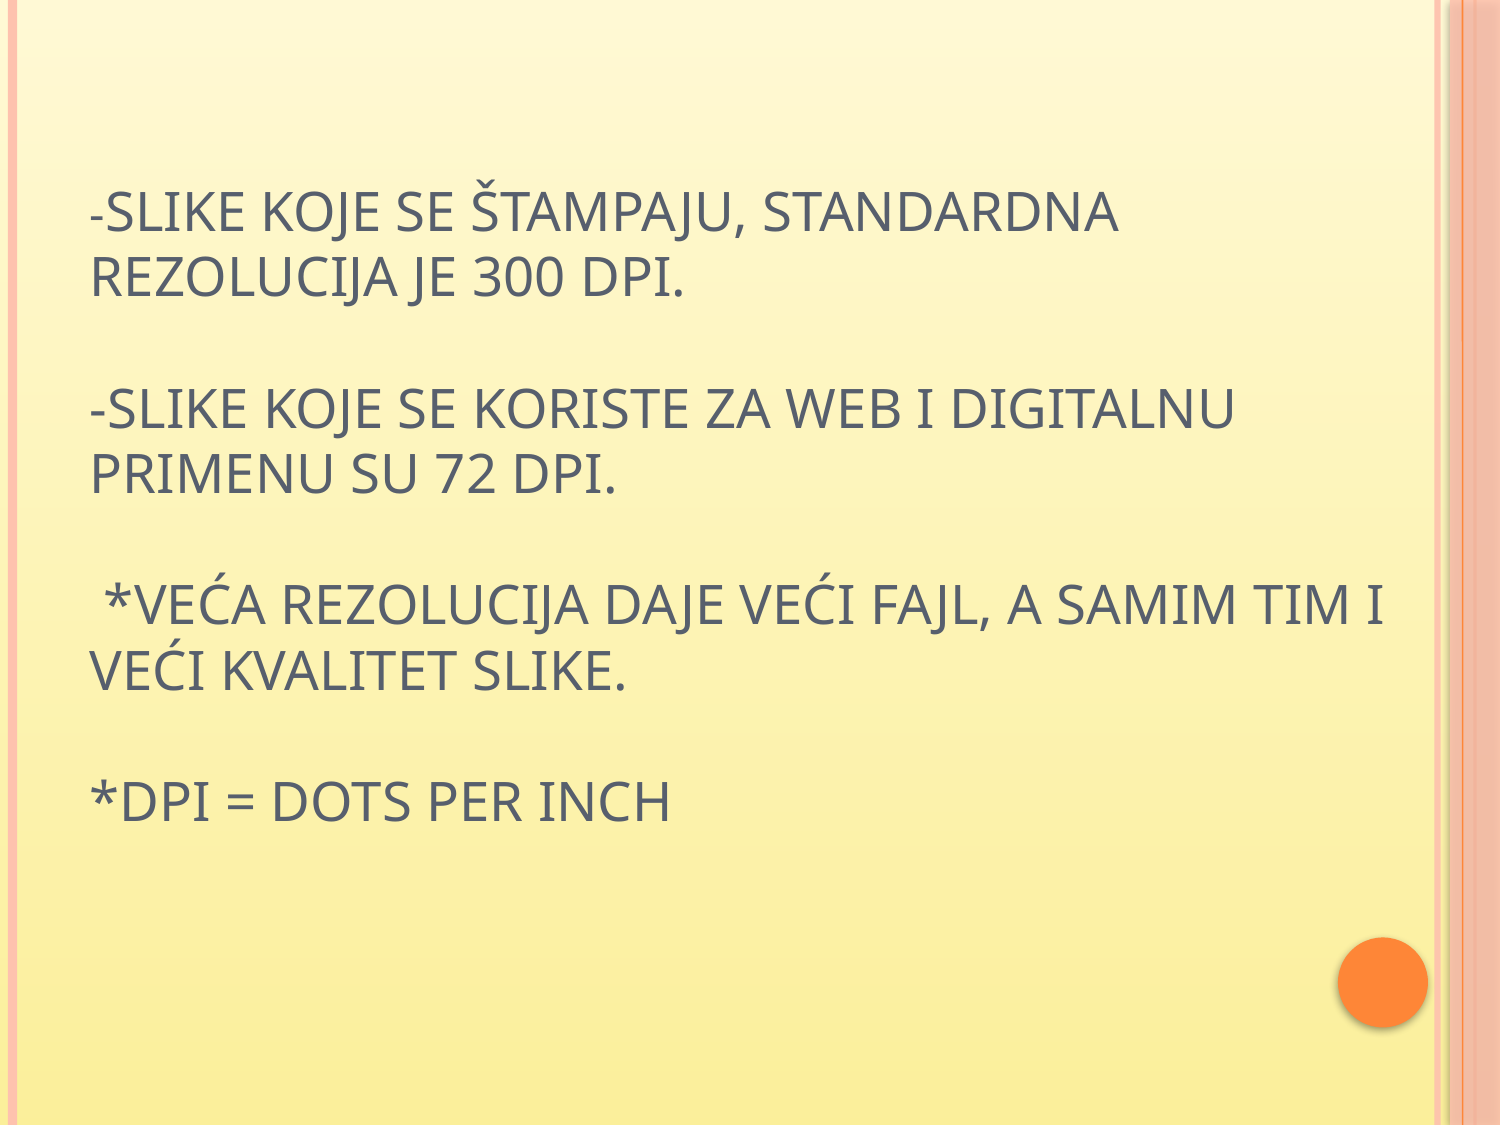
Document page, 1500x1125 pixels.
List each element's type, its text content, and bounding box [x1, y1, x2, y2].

title -Slike koje se štampaju, standardna rezolucija je 300 dpi. -Slike koje se koriste za web i digitalnu primenu su 72 dpi. *Veća rezolucija daje veći fajl, a samim tim i veći kvalitet slike. *dpi = dots per inch [75, 50, 1425, 1025]
